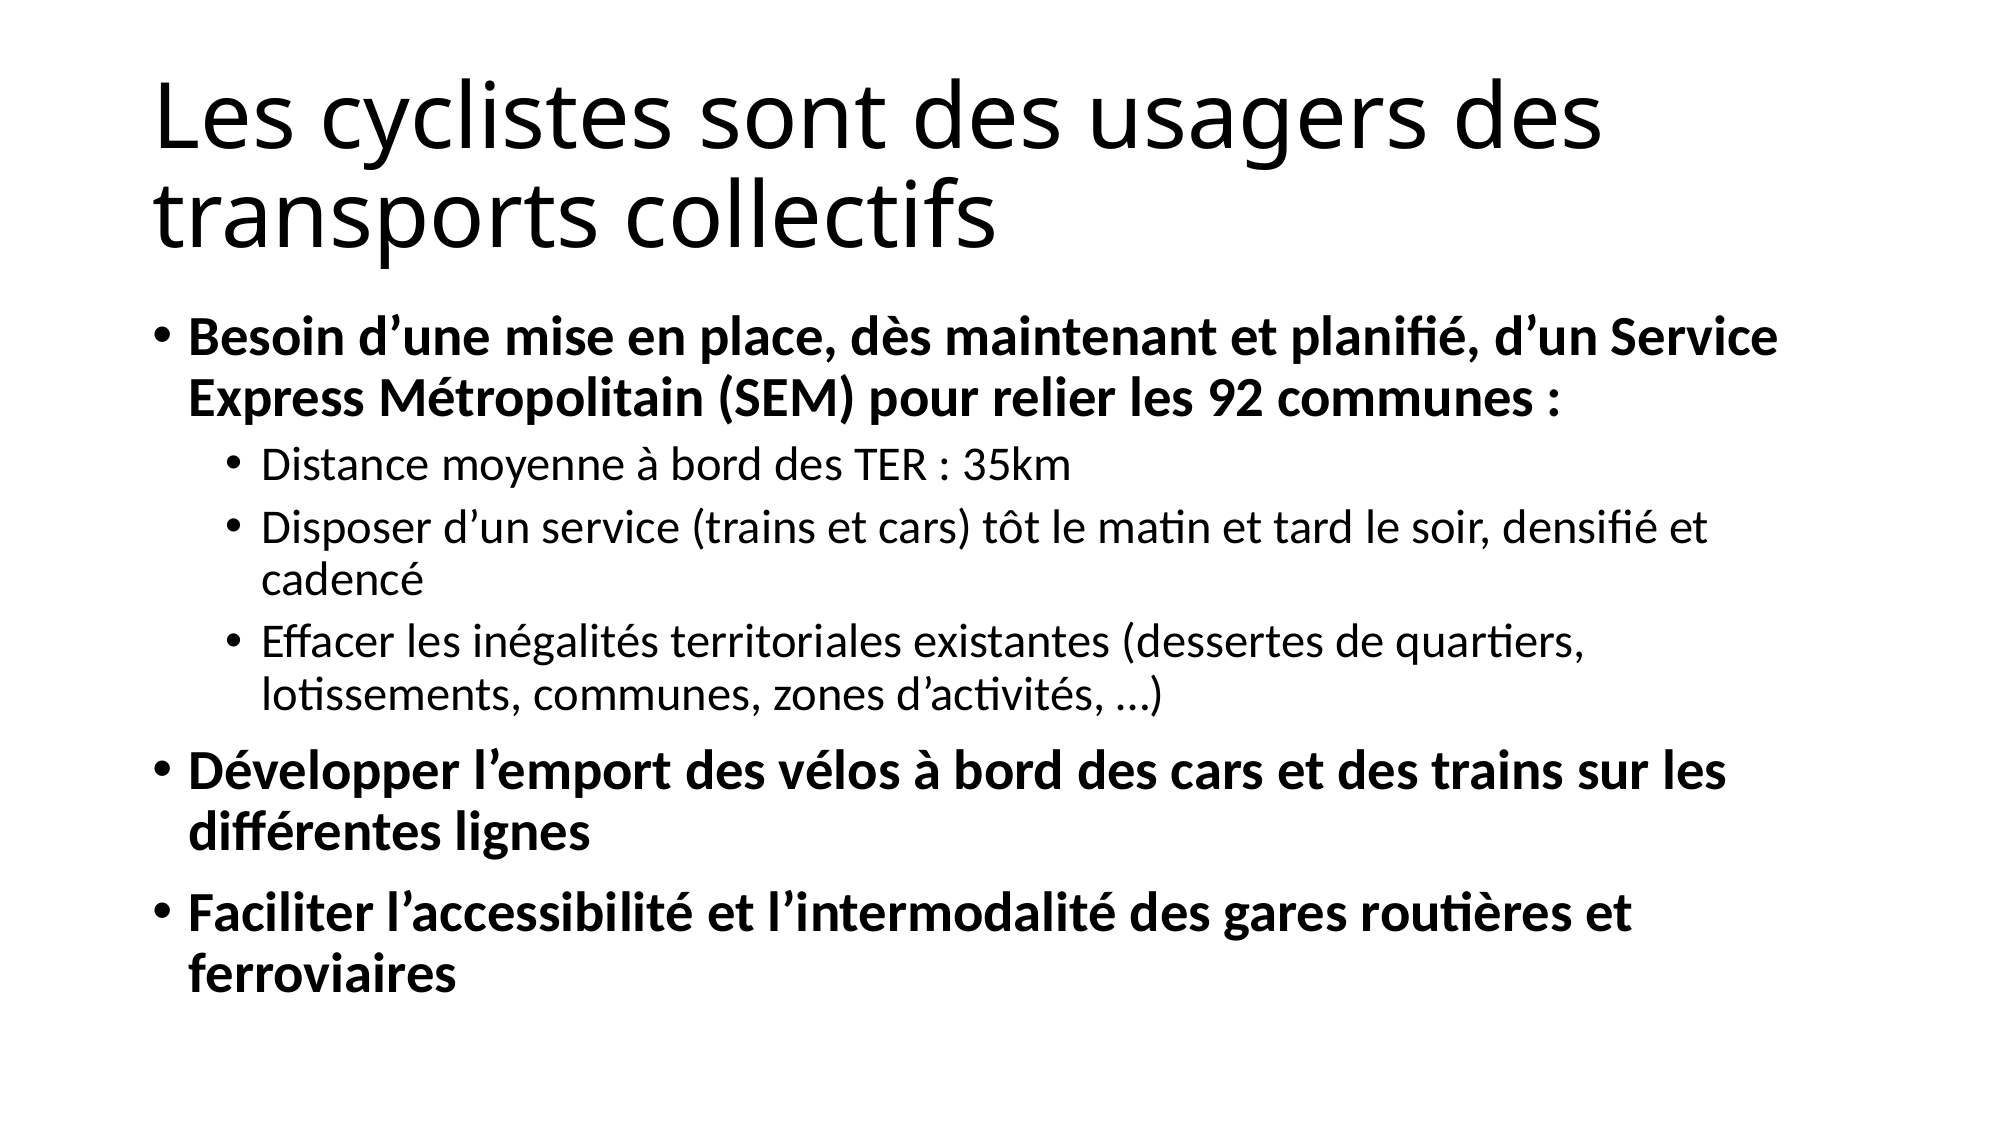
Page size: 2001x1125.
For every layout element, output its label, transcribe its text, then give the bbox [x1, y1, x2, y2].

title Les cyclistes sont des usagers des transports collectifs [137, 59, 1863, 278]
list Besoin d’une mise en place, dès maintenant et planifié, d’un Service Express Métropolitain (SEM) pour relier les 92 communes : Distance moyenne à bord des TER : 35km Disposer d’un service (trains et cars) tôt le matin et tard le soir, densifié et cadencé Effacer les inégalités territoriales existantes (dessertes de quartiers, lotissements, communes, zones d’activités, …) Développer l’emport des vélos à bord des cars et des trains sur les différentes lignes Faciliter l’accessibilité et l’intermodalité des gares routières et ferroviaires [137, 299, 1863, 1014]
